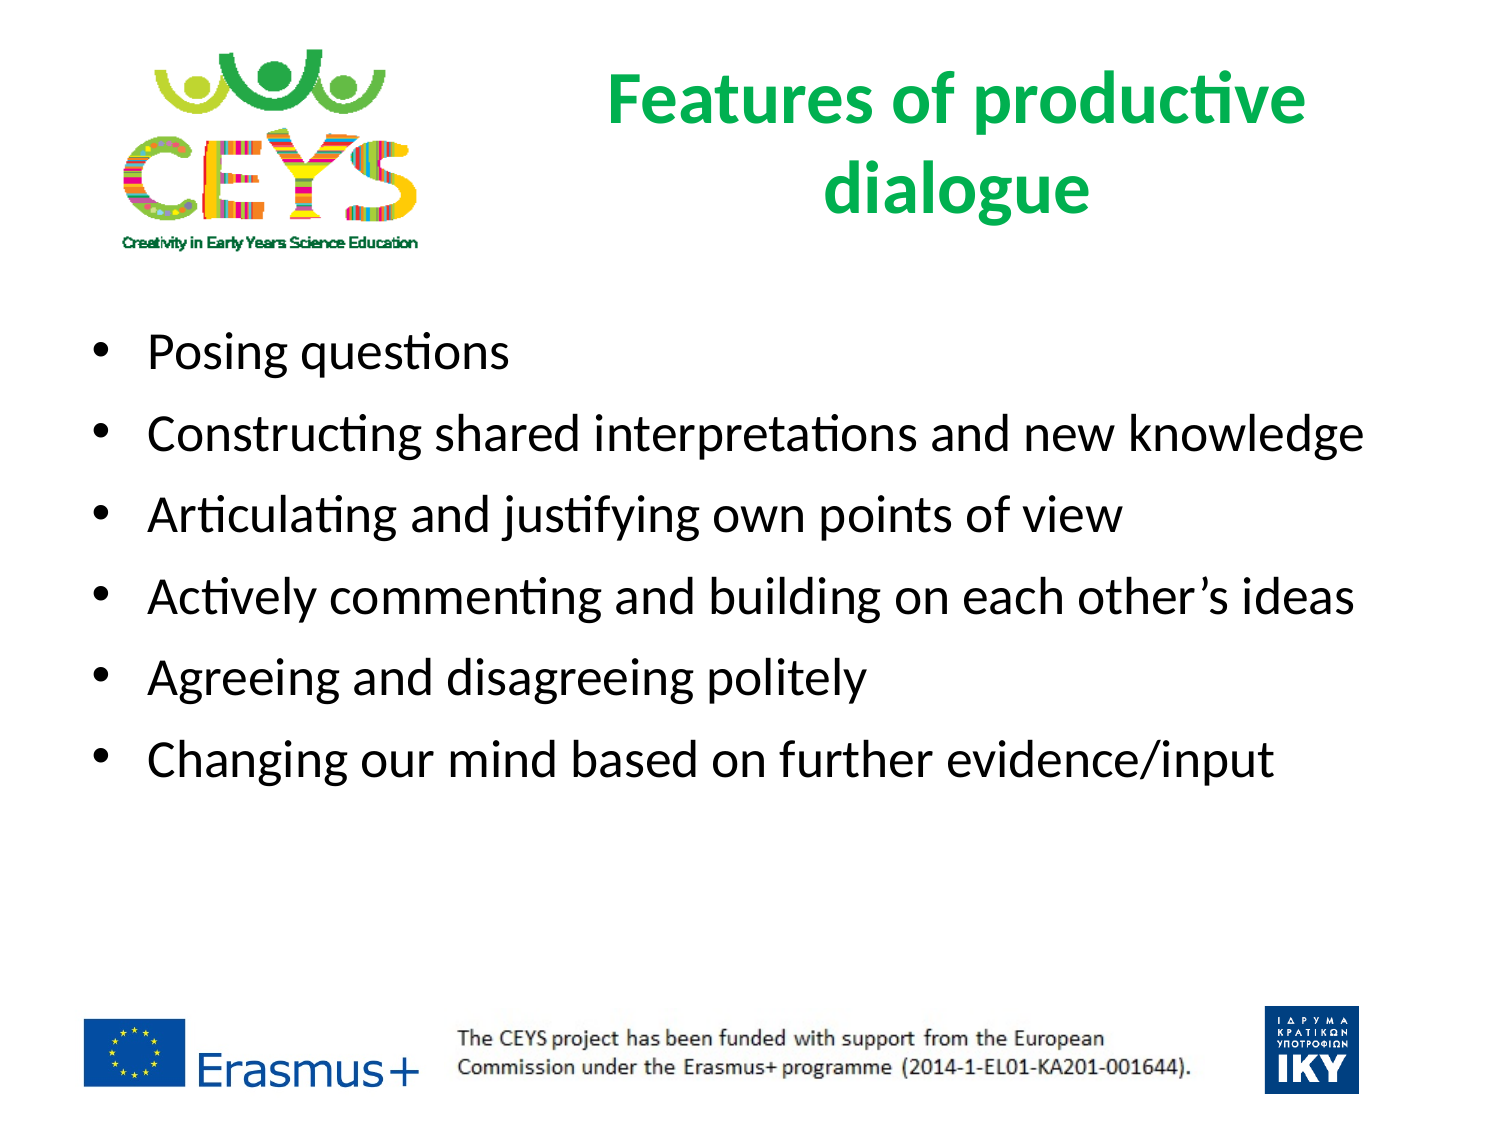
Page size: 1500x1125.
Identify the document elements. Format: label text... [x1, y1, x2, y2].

picture [444, 1008, 1205, 1097]
title Features of productive dialogue [490, 45, 1425, 233]
list Posing questions Constructing shared interpretations and new knowledge Articulating and justifying own points of view Actively commenting and building on each other’s ideas Agreeing and disagreeing politely Changing our mind based on further evidence/input [76, 302, 1425, 894]
picture [64, 999, 438, 1106]
picture [1264, 1005, 1359, 1094]
